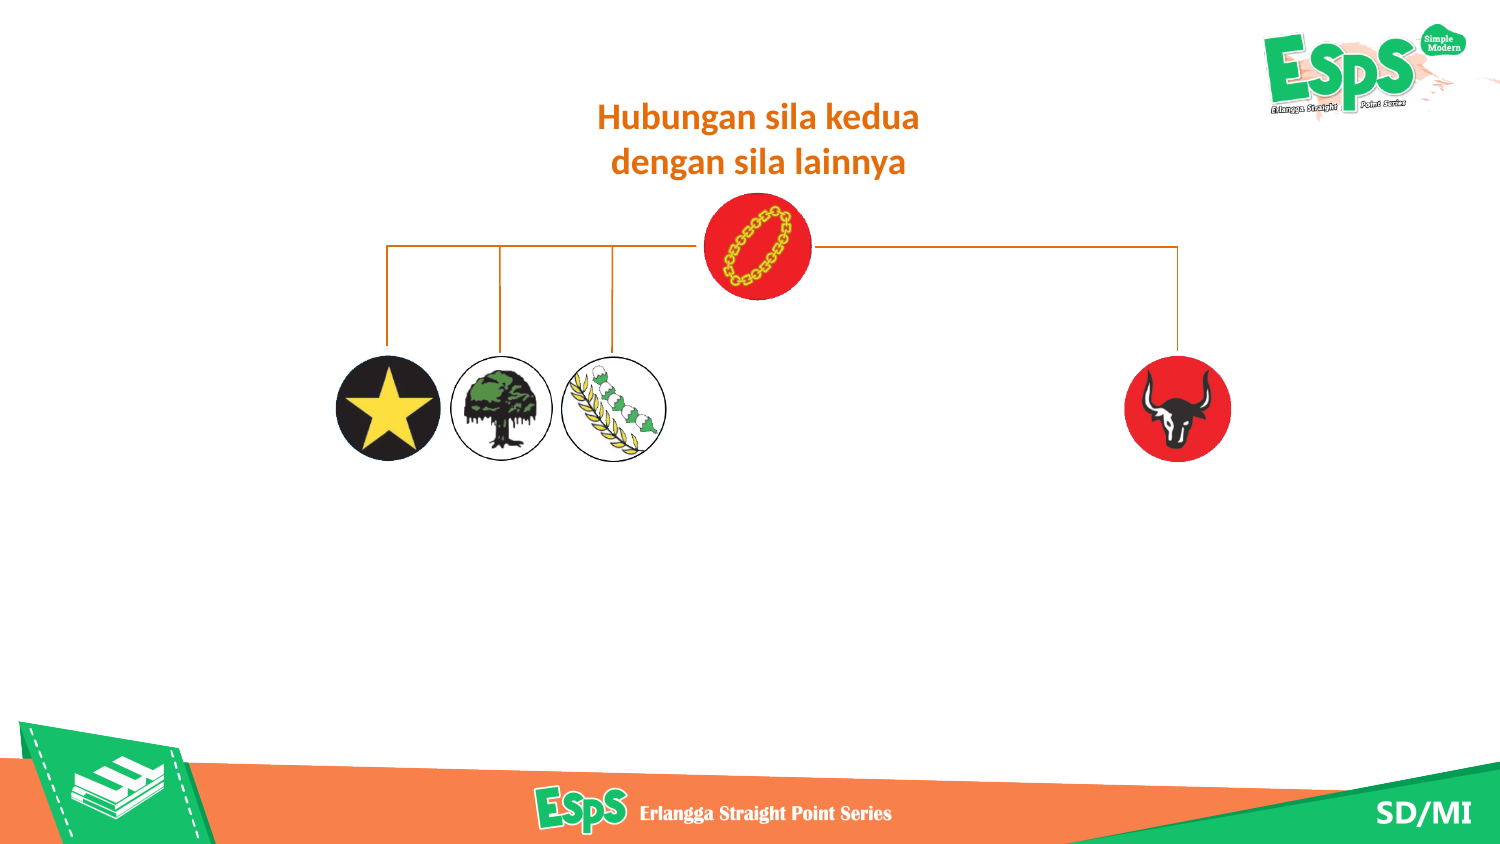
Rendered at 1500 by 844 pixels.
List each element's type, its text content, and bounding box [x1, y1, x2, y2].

text_box Hubungan sila kedua dengan sila lainnya [549, 84, 968, 190]
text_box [814, 246, 1178, 352]
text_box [386, 244, 697, 344]
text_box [97, 346, 873, 710]
picture [0, 704, 1500, 844]
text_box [986, 351, 1363, 710]
picture [1262, 24, 1500, 122]
picture [702, 191, 816, 303]
